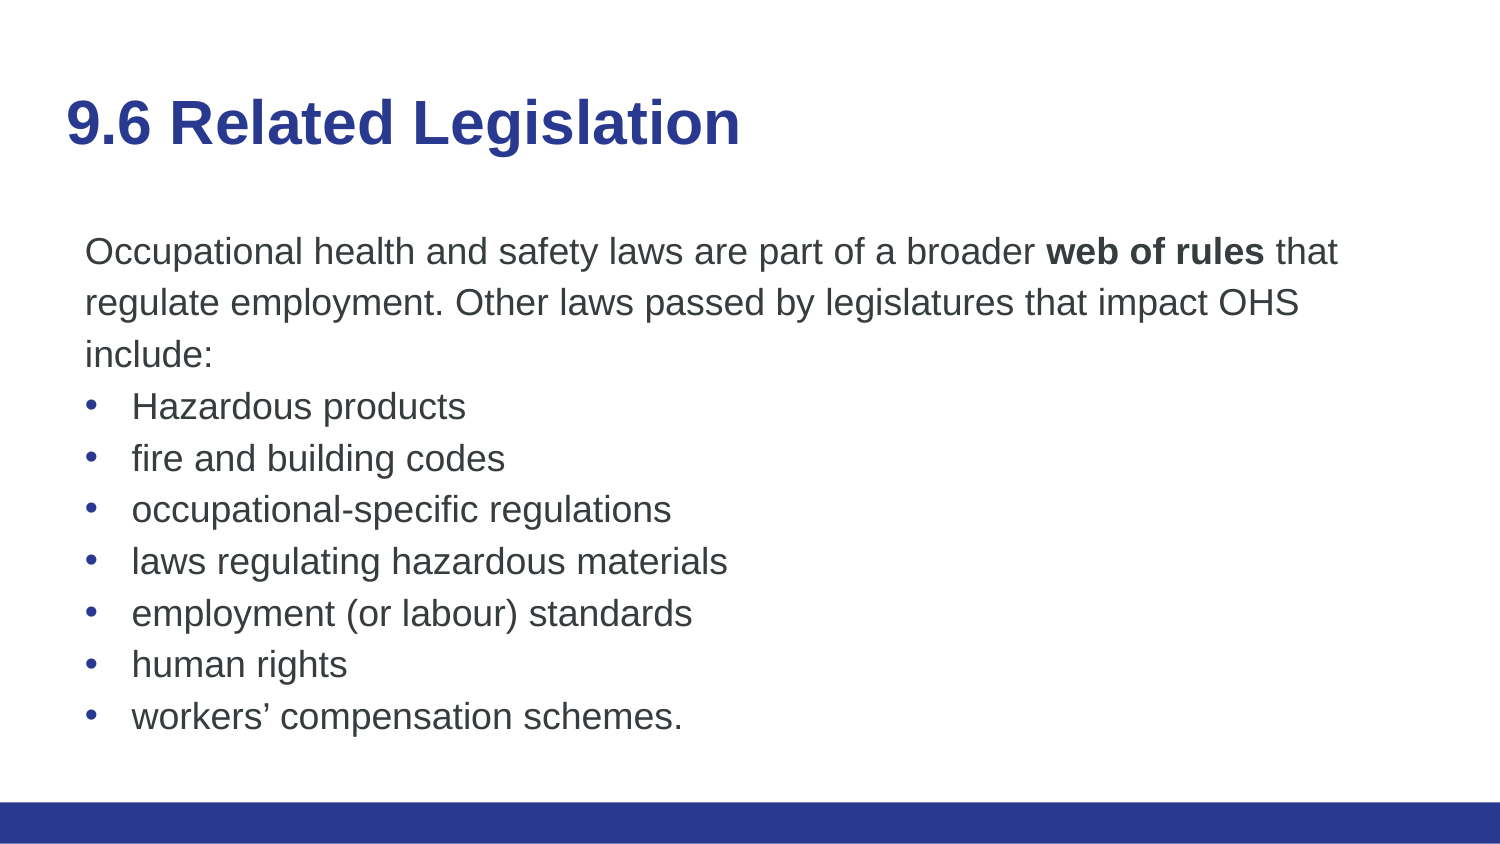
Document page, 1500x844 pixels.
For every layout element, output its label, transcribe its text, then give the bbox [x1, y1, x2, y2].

title 9.6 Related Legislation [51, 67, 1449, 167]
list Occupational health and safety laws are part of a broader web of rules that regulate employment. Other laws passed by legislatures that impact OHS include: Hazardous products fire and building codes occupational-specific regulations laws regulating hazardous materials employment (or labour) standards human rights workers’ compensation schemes. [51, 204, 1449, 753]
